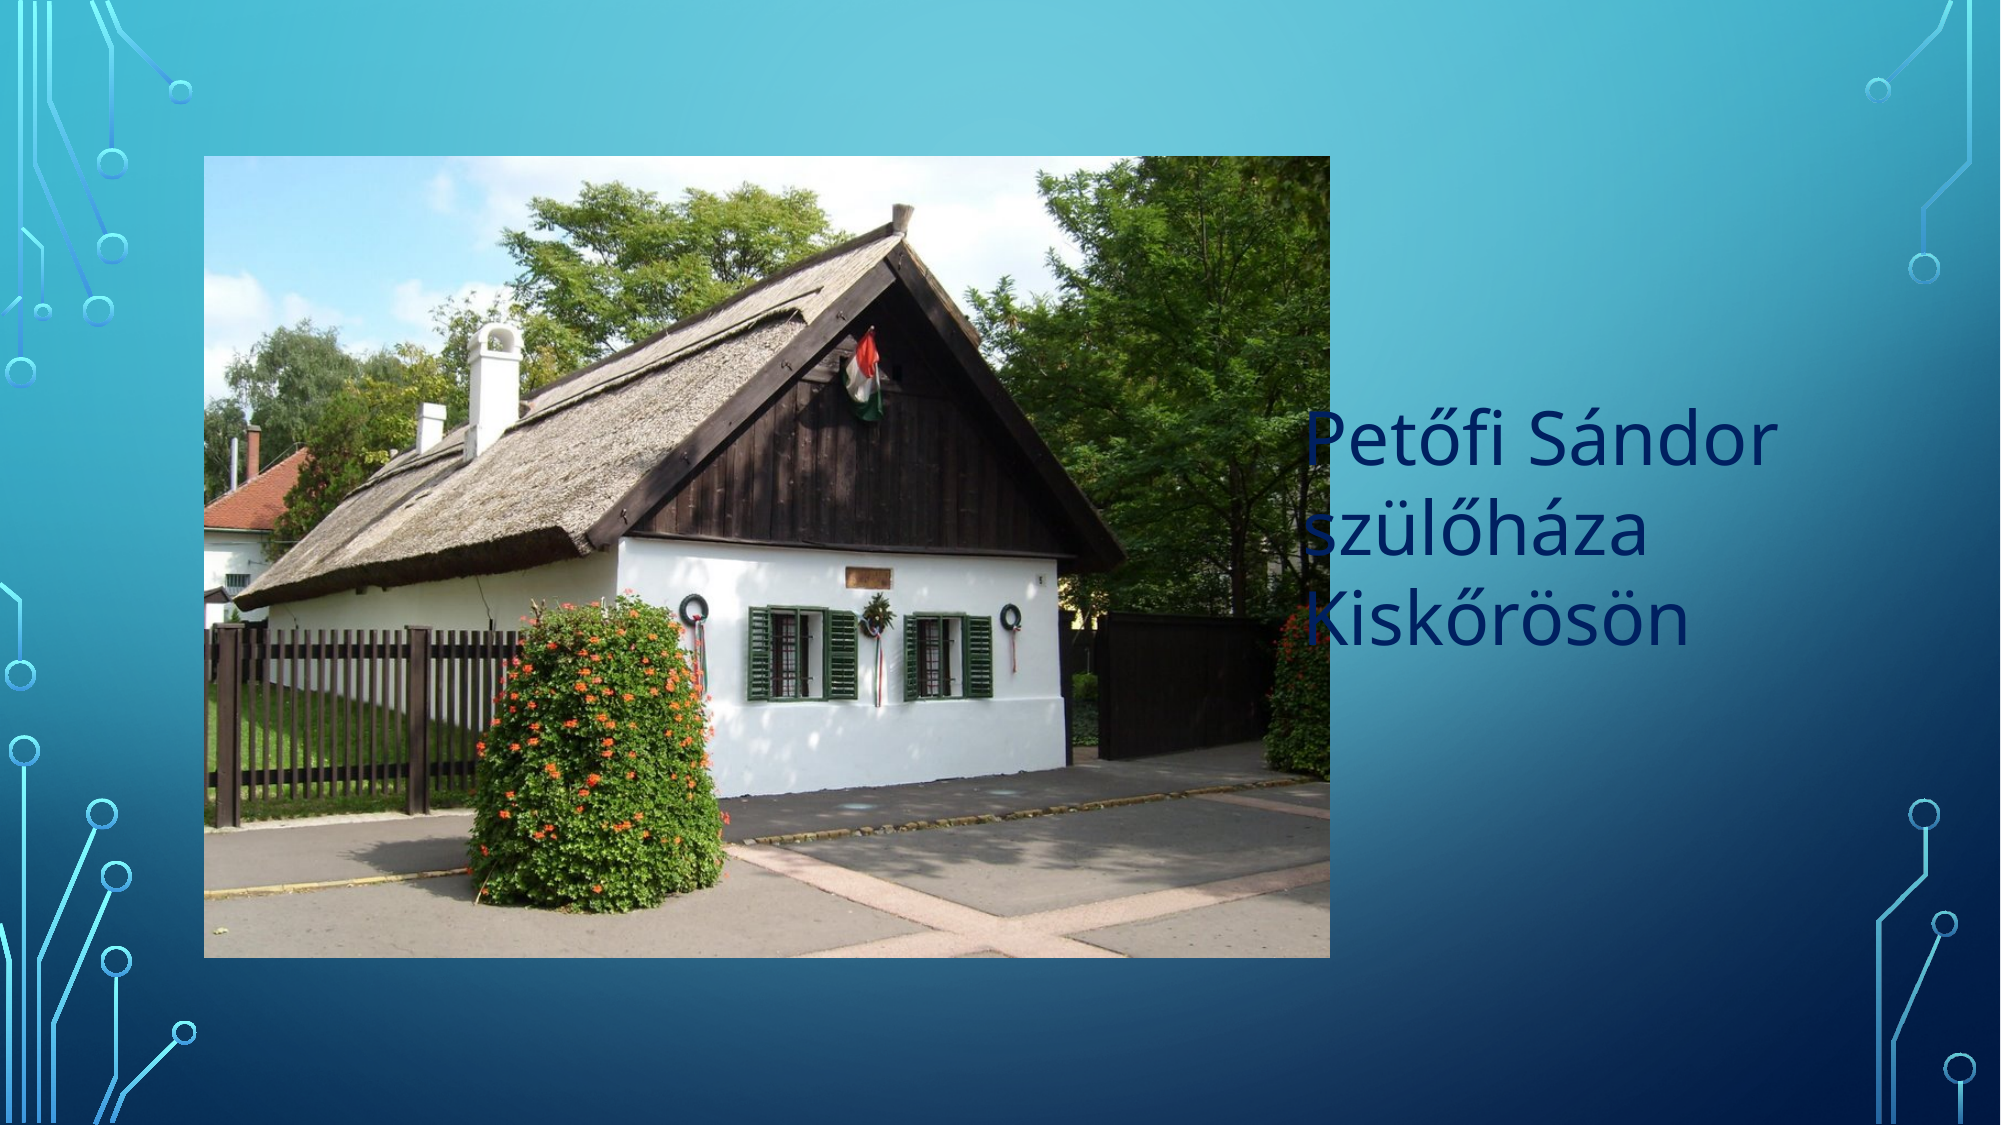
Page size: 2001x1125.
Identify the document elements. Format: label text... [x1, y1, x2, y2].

picture [204, 156, 1330, 958]
text_box Petőfi Sándor szülőháza Kiskőrösön [1330, 383, 1795, 668]
